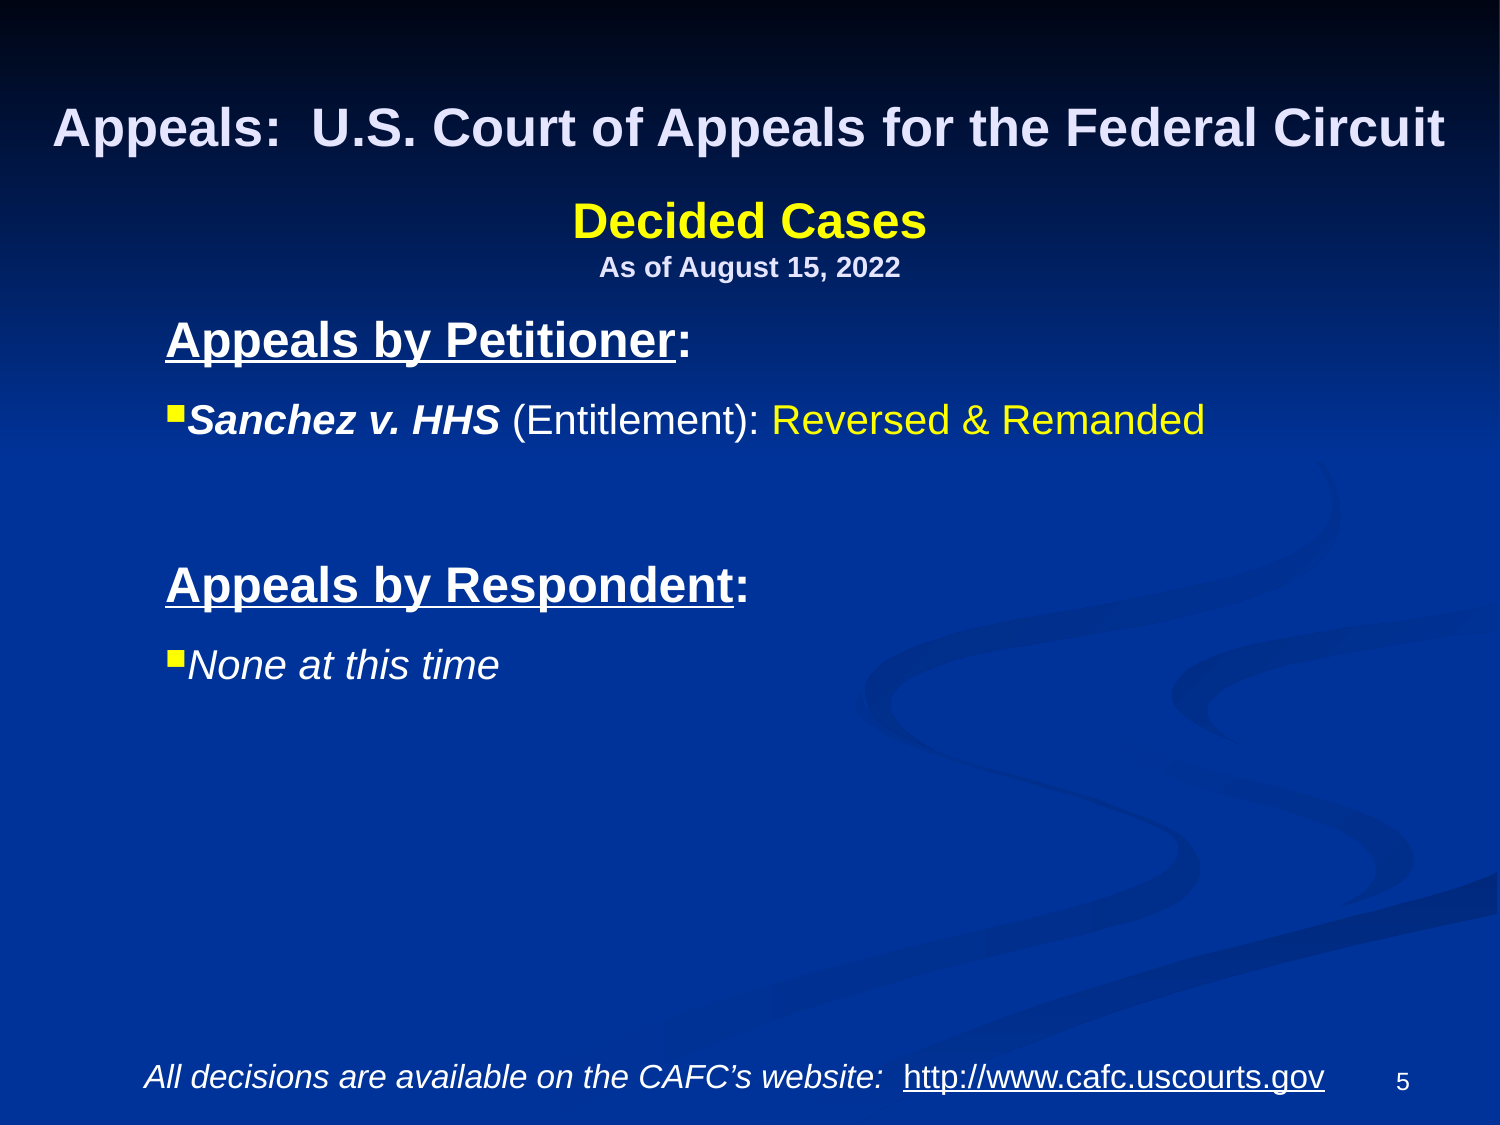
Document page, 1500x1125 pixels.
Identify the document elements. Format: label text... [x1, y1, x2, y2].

list Appeals by Petitioner: Sanchez v. HHS (Entitlement): Reversed & Remanded Appeals by Respondent: None at this time [149, 299, 1401, 1018]
slide_number 5 [1074, 1024, 1426, 1104]
text_box All decisions are available on the CAFC’s website: http://www.cafc.uscourts.gov [129, 1047, 1074, 1103]
text_box Decided Cases As of August 15, 2022 [549, 180, 950, 291]
title Appeals: U.S. Court of Appeals for the Federal Circuit [0, 49, 1500, 201]
